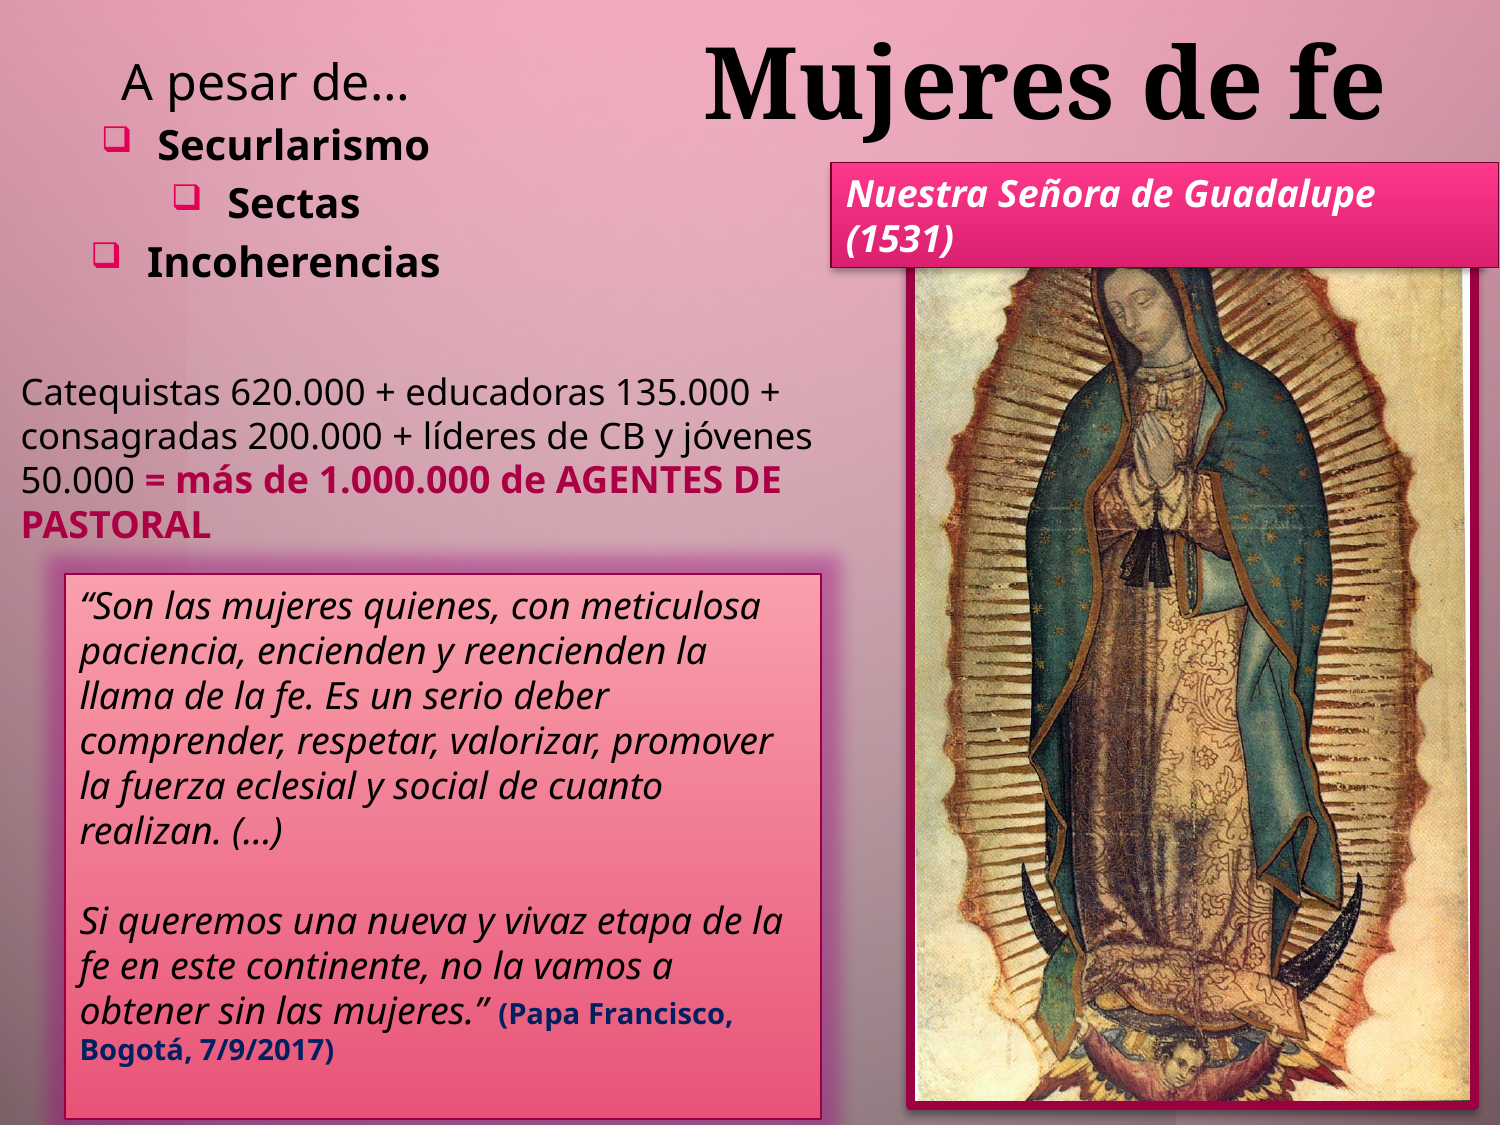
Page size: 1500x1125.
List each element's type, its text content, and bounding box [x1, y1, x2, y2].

subtitle A pesar de… Securlarismo Sectas Incoherencias [17, 42, 514, 350]
picture [915, 238, 1470, 1102]
title Mujeres de fe [490, 0, 1500, 147]
text_box Catequistas 620.000 + educadoras 135.000 + consagradas 200.000 + líderes de CB y jóvenes 50.000 = más de 1.000.000 de AGENTES DE PASTORAL [5, 361, 910, 554]
text_box Nuestra Señora de Guadalupe (1531) [830, 162, 1499, 268]
text_box “Son las mujeres quienes, con meticulosa paciencia, encienden y reencienden la llama de la fe. Es un serio deber comprender, respetar, valorizar, promover la fuerza eclesial y social de cuanto realizan. (…) Si queremos una nueva y vivaz etapa de la fe en este continente, no la vamos a obtener sin las mujeres.” (Papa Francisco, Bogotá, 7/9/2017) [64, 573, 822, 1120]
